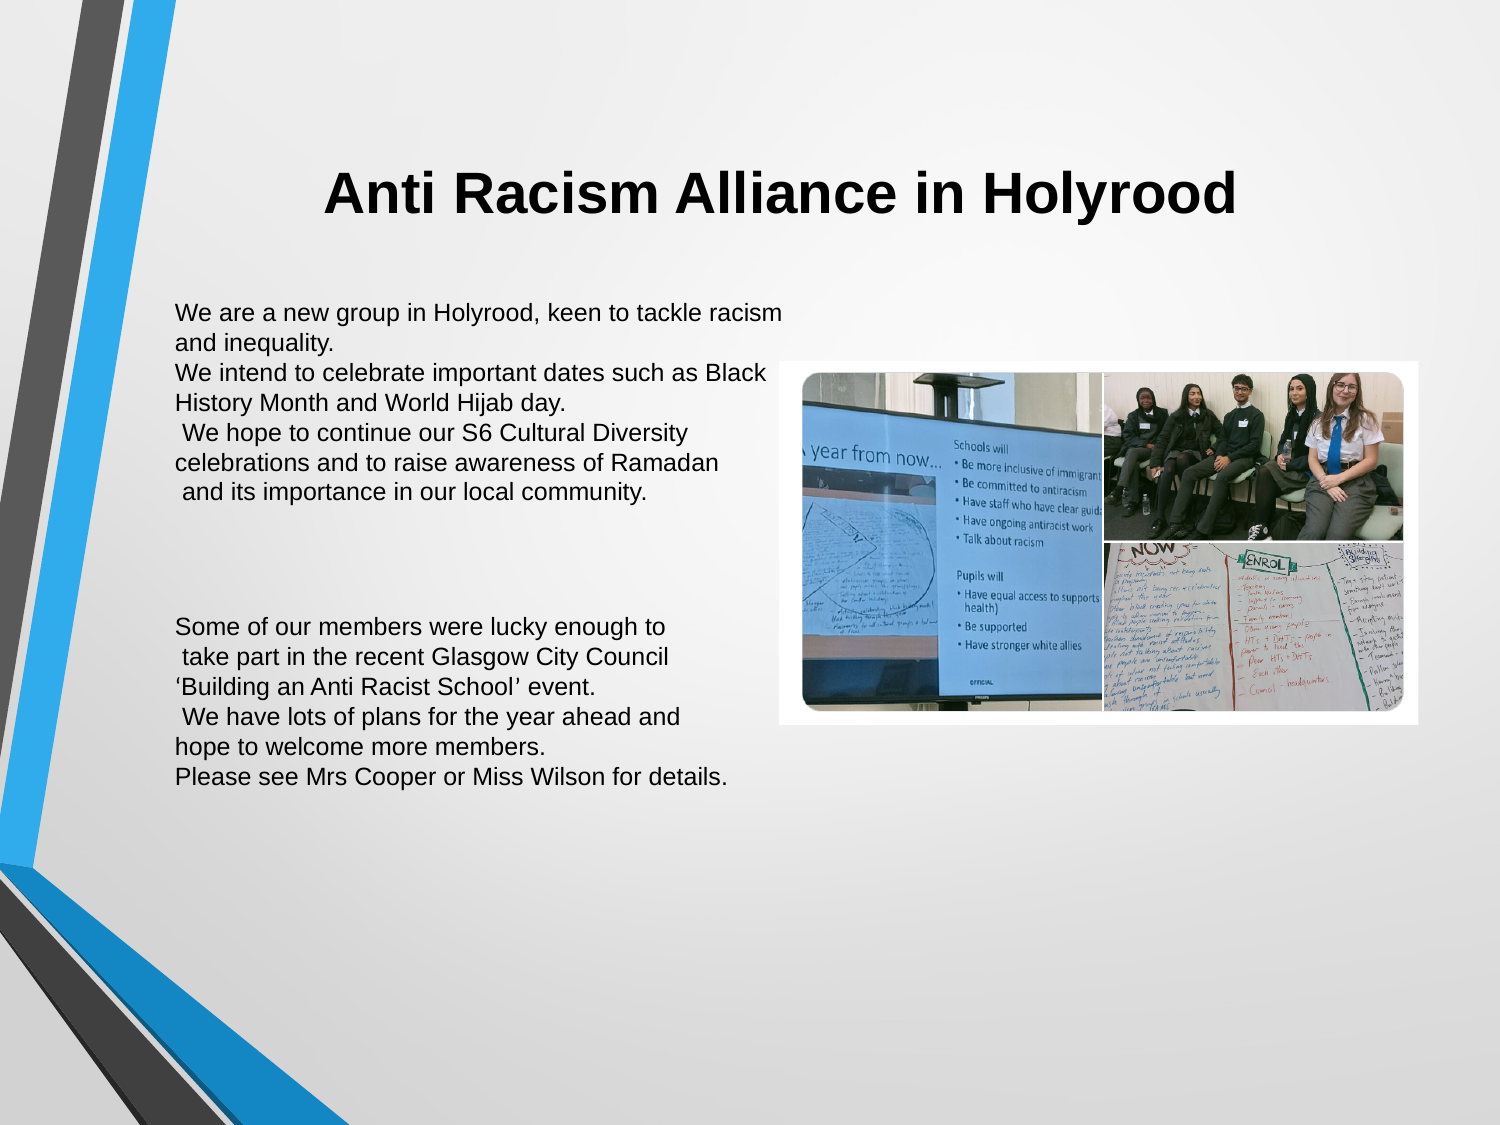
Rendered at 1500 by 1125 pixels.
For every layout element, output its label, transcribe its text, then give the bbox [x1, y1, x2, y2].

text_box Anti Racism Alliance in Holyrood [308, 147, 1254, 278]
text_box We are a new group in Holyrood, keen to tackle racism and inequality. We intend to celebrate important dates such as Black History Month and World Hijab day. We hope to continue our S6 Cultural Diversity celebrations and to raise awareness of Ramadan and its importance in our local community. Some of our members were lucky enough to take part in the recent Glasgow City Council ‘Building an Anti Racist School’ event. We have lots of plans for the year ahead and hope to welcome more members. Please see Mrs Cooper or Miss Wilson for details. [159, 288, 807, 798]
picture [778, 361, 1419, 726]
